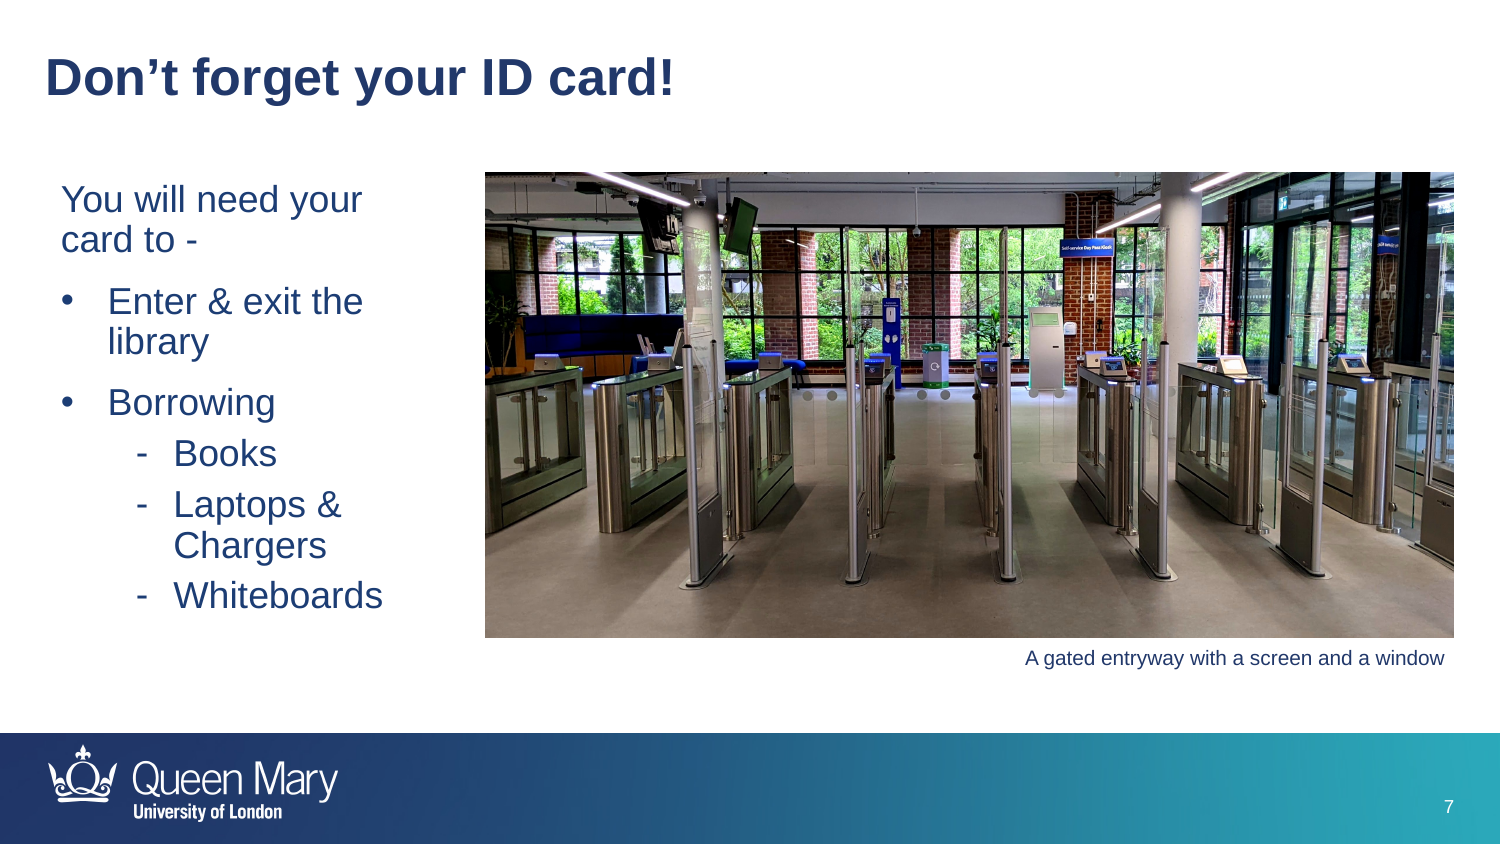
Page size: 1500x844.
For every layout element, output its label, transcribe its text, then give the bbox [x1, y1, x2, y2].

text_box A gated entryway with a screen and a window [1010, 637, 1470, 678]
title Don’t forget your ID card! [30, 43, 1454, 214]
list You will need your card to - Enter & exit the library Borrowing Books Laptops & Chargers Whiteboards [45, 172, 445, 657]
picture [0, 733, 1500, 844]
picture [485, 172, 1454, 638]
